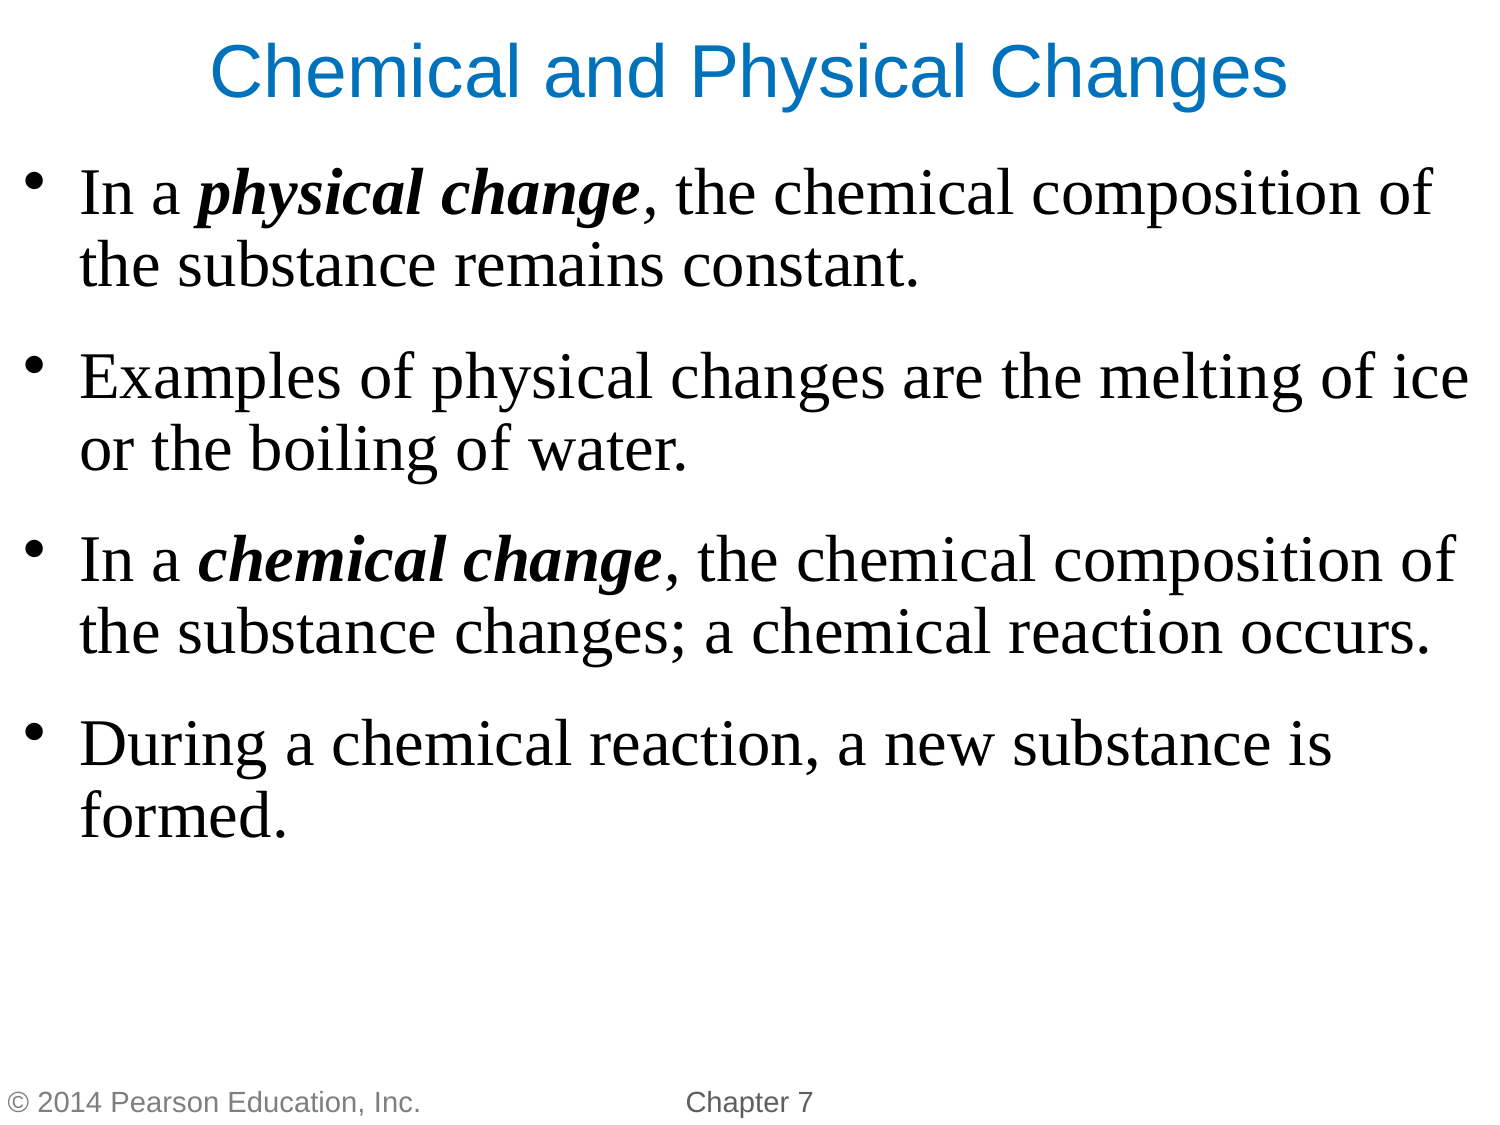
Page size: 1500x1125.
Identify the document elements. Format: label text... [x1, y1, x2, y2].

list In a physical change, the chemical composition of the substance remains constant. Examples of physical changes are the melting of ice or the boiling of water. In a chemical change, the chemical composition of the substance changes; a chemical reaction occurs. During a chemical reaction, a new substance is formed. [22, 156, 1476, 1125]
title Chemical and Physical Changes [0, 0, 1500, 135]
